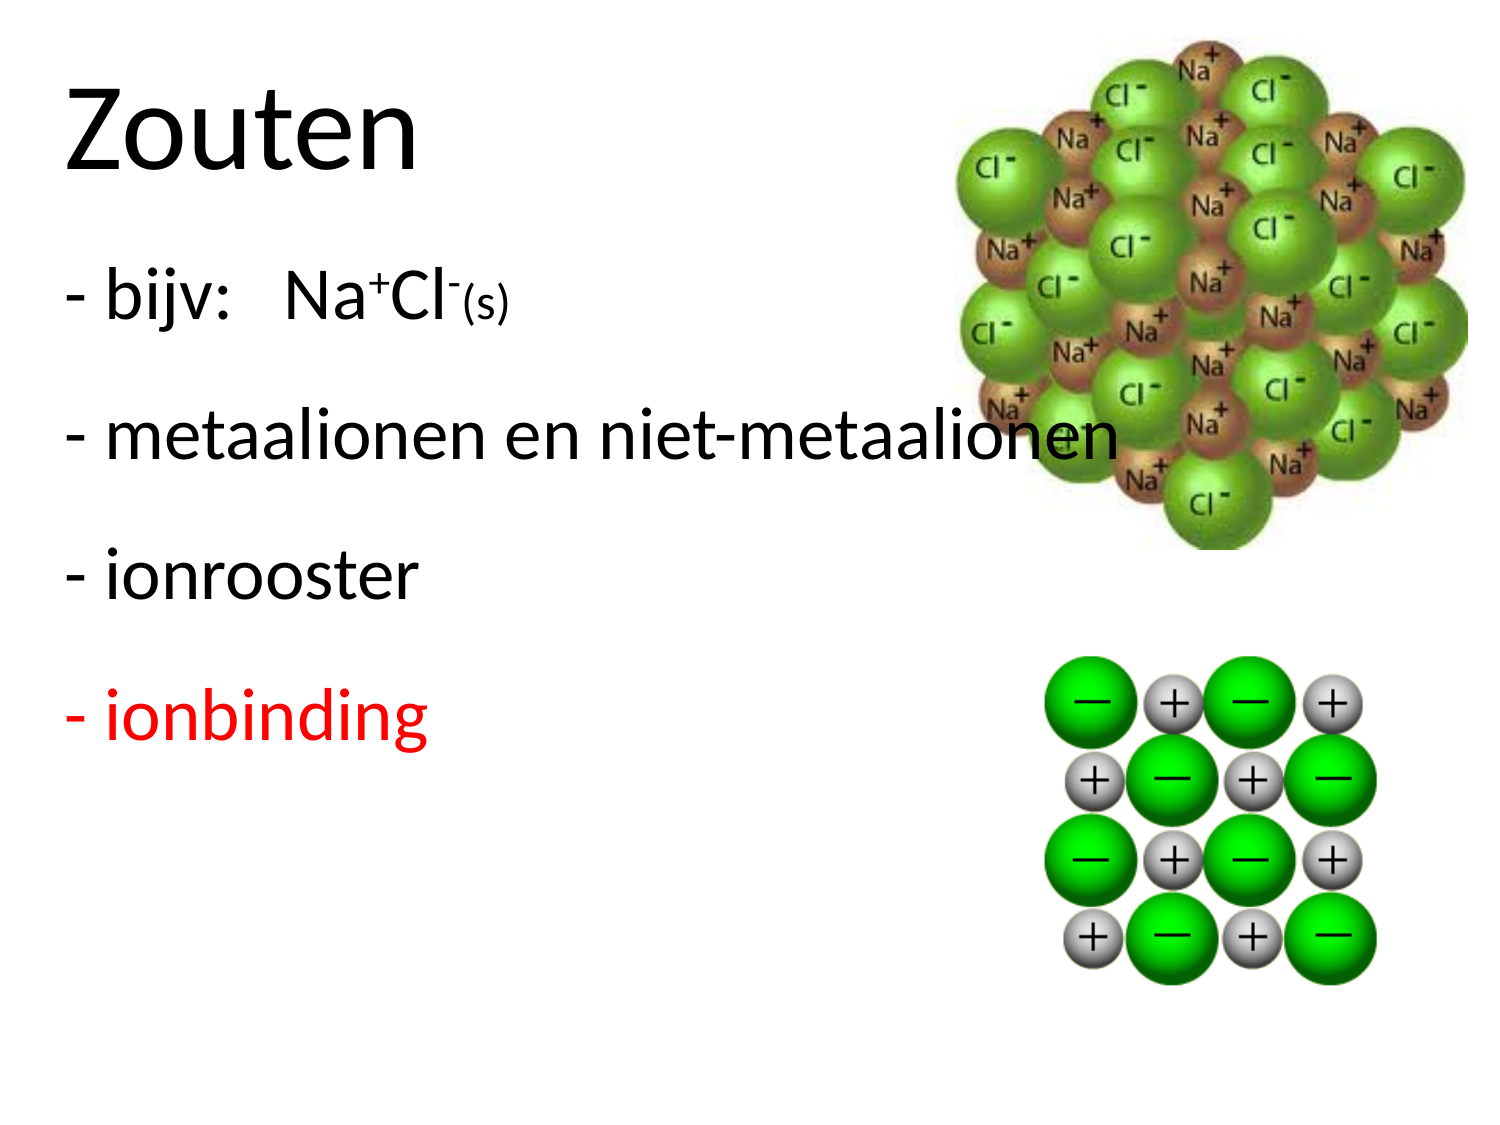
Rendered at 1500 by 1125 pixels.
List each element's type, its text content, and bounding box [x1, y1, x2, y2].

picture [1034, 644, 1388, 999]
text_box Zouten - bijv: Na+Cl-(s) - metaalionen en niet-metaalionen - ionrooster - ionbinding [50, 37, 1363, 763]
picture [954, 37, 1468, 551]
